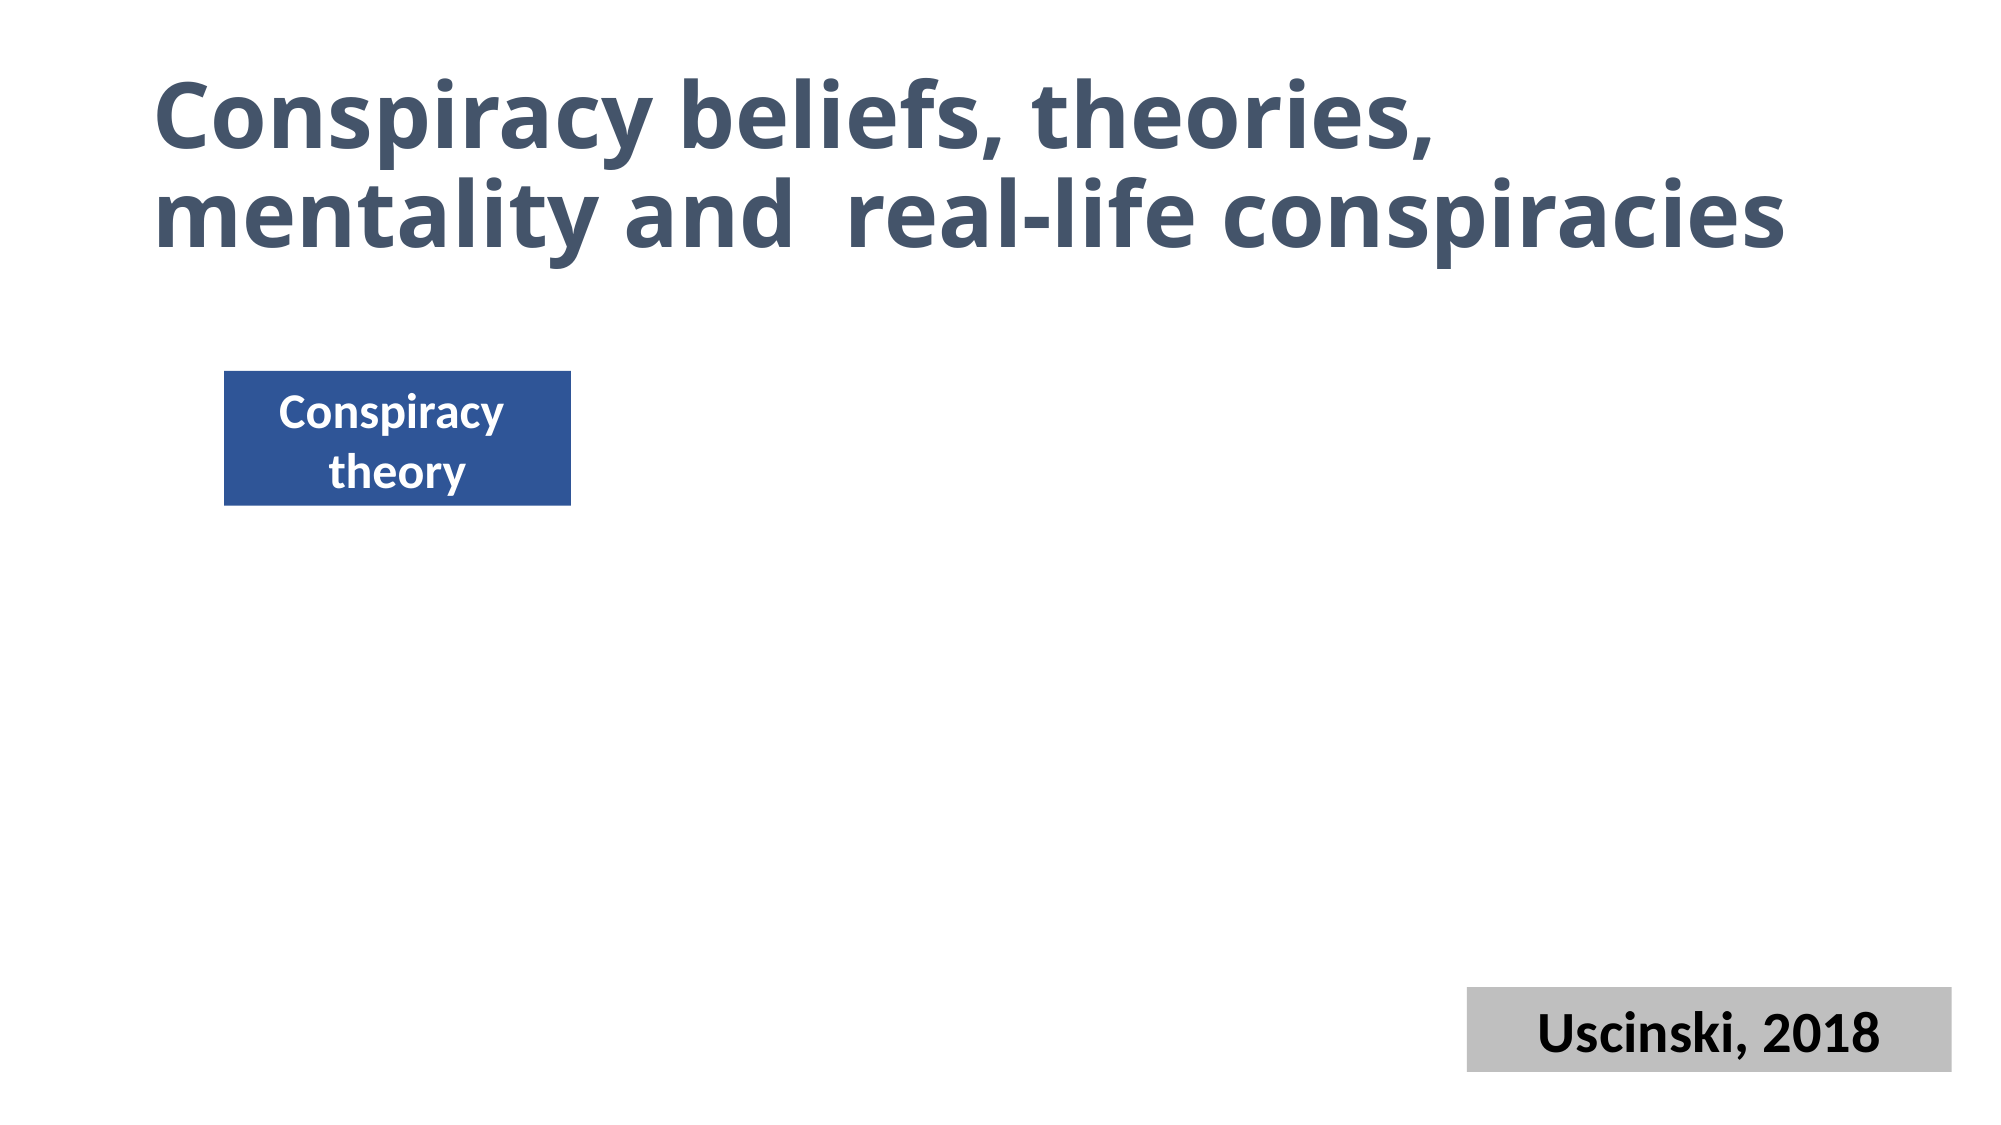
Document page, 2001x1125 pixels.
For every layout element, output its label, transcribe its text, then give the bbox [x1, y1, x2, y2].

text_box Uscinski, 2018 [1466, 987, 1952, 1072]
title Conspiracy beliefs, theories, mentality and real-life conspiracies [137, 59, 1863, 278]
text_box Conspiracy theory [224, 370, 571, 506]
